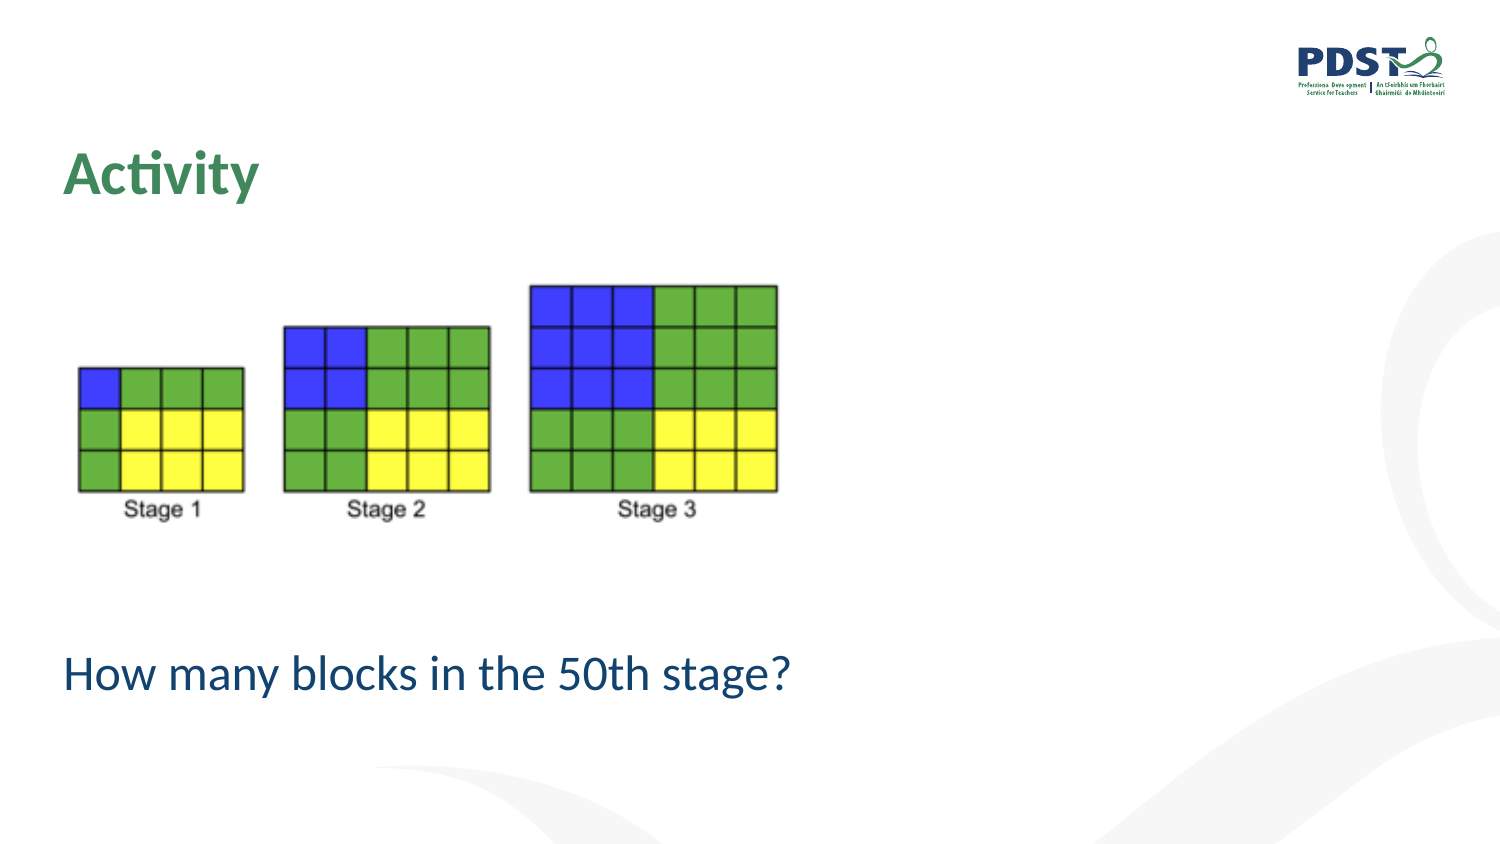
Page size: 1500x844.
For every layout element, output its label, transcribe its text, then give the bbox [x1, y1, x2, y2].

title Activity [63, 110, 957, 208]
picture [63, 259, 825, 538]
list How many blocks in the 50th stage? [63, 631, 1457, 783]
